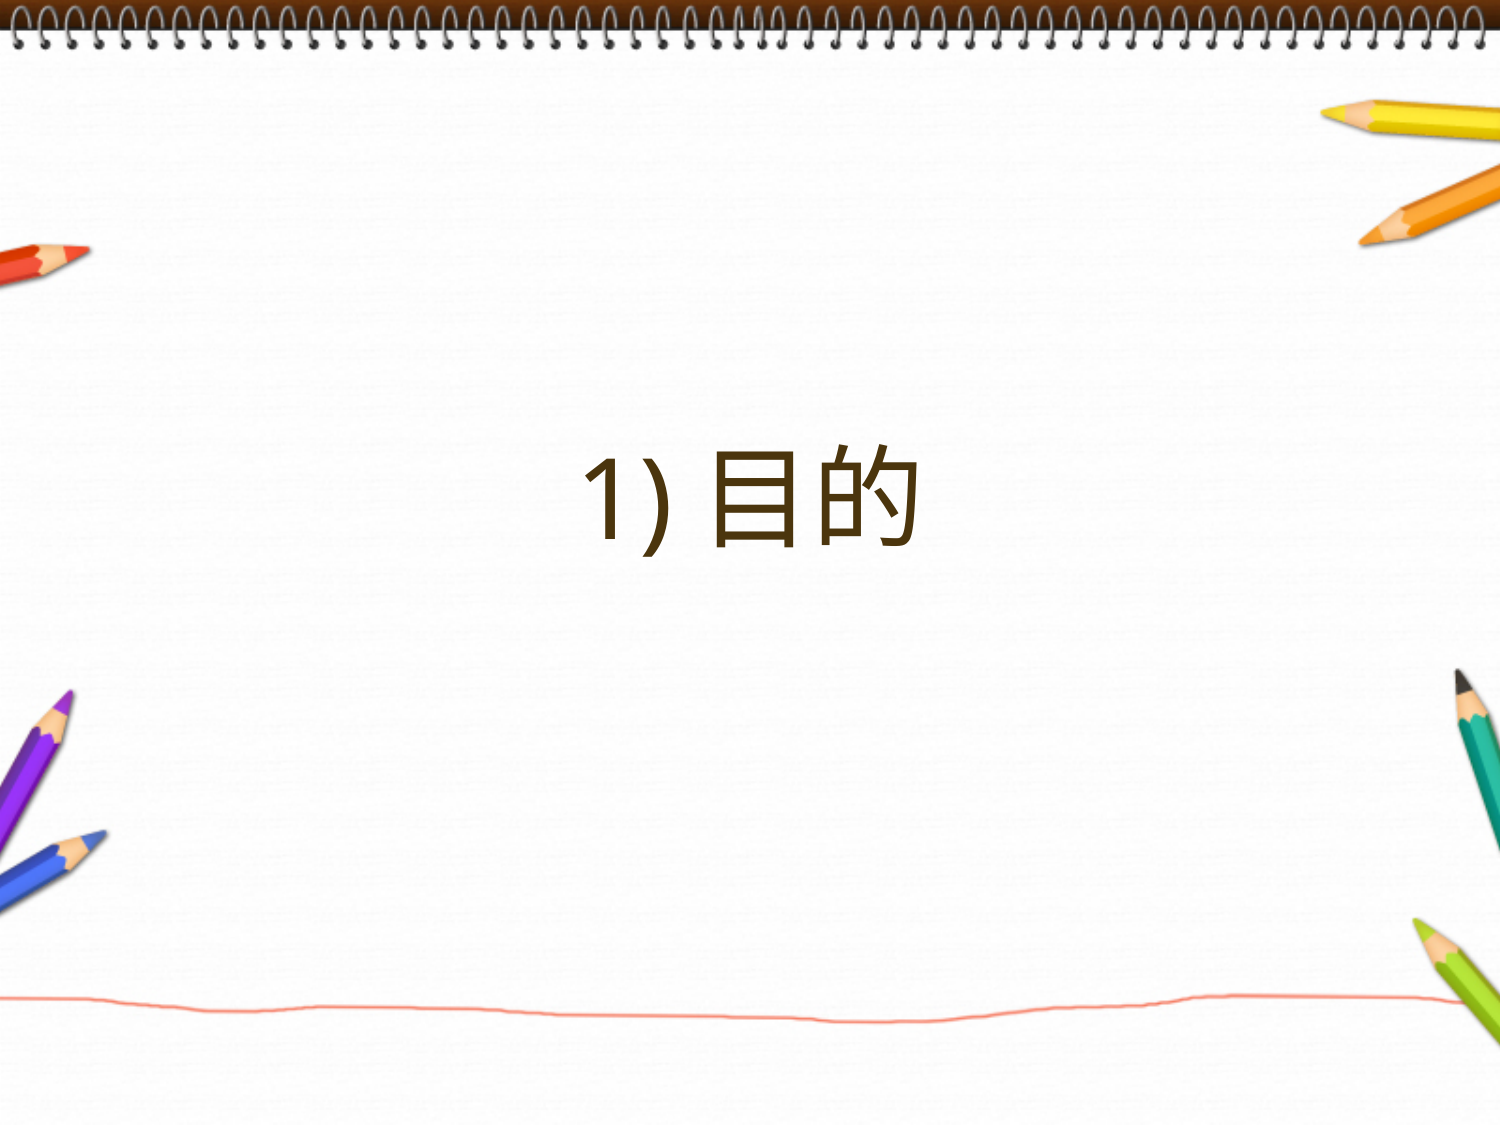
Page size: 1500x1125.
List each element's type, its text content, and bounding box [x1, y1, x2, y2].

picture [0, 0, 1500, 1125]
list 1)目的 [75, 262, 1425, 1005]
